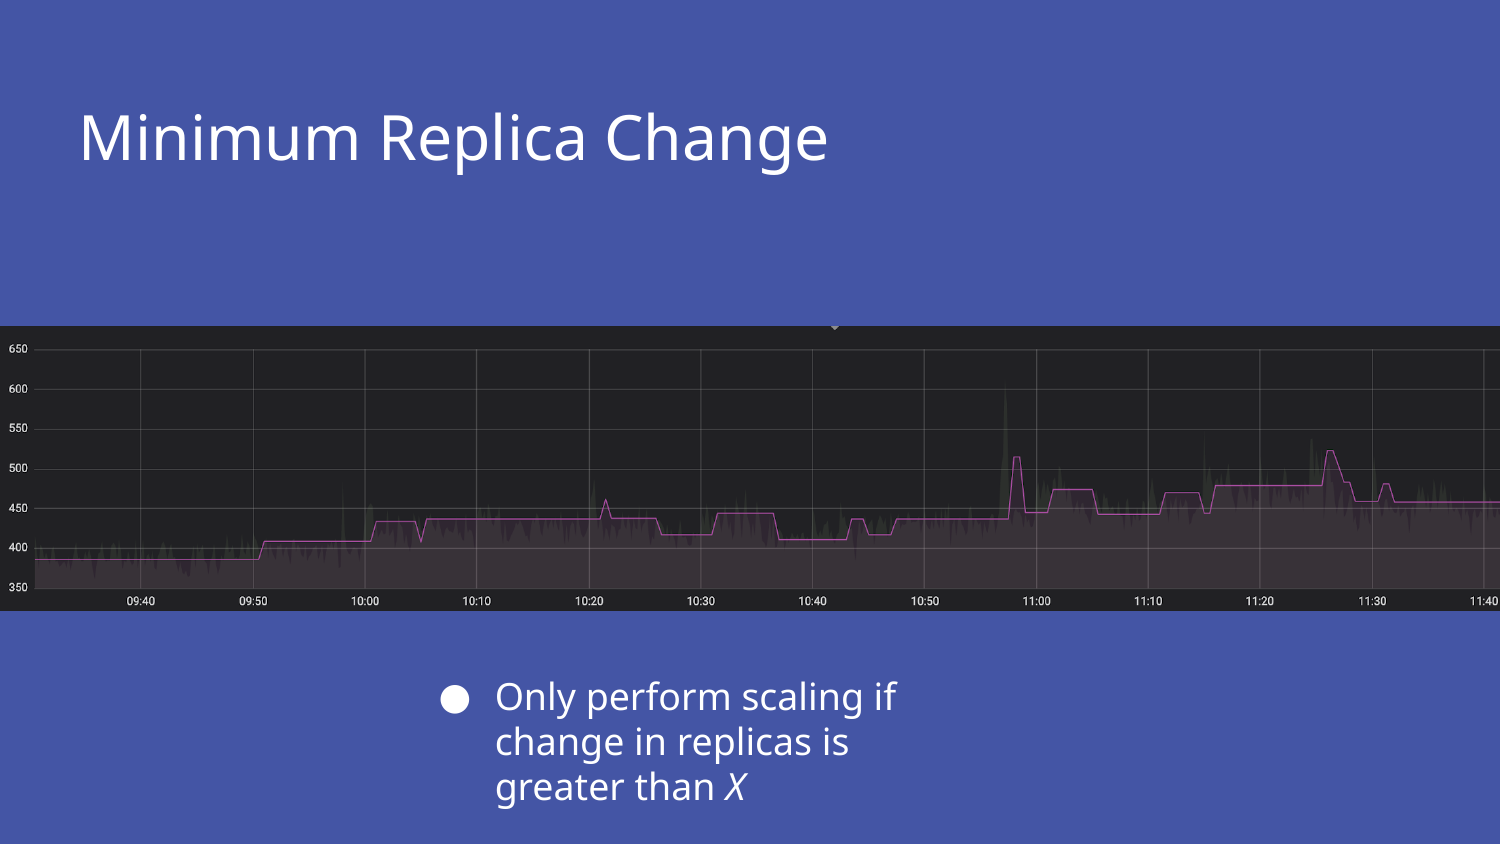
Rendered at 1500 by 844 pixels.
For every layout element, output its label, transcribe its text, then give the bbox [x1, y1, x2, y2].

text_box Only perform scaling if change in replicas is greater than X [404, 657, 925, 780]
picture [0, 325, 1500, 611]
title Minimum Replica Change [63, 75, 1437, 188]
